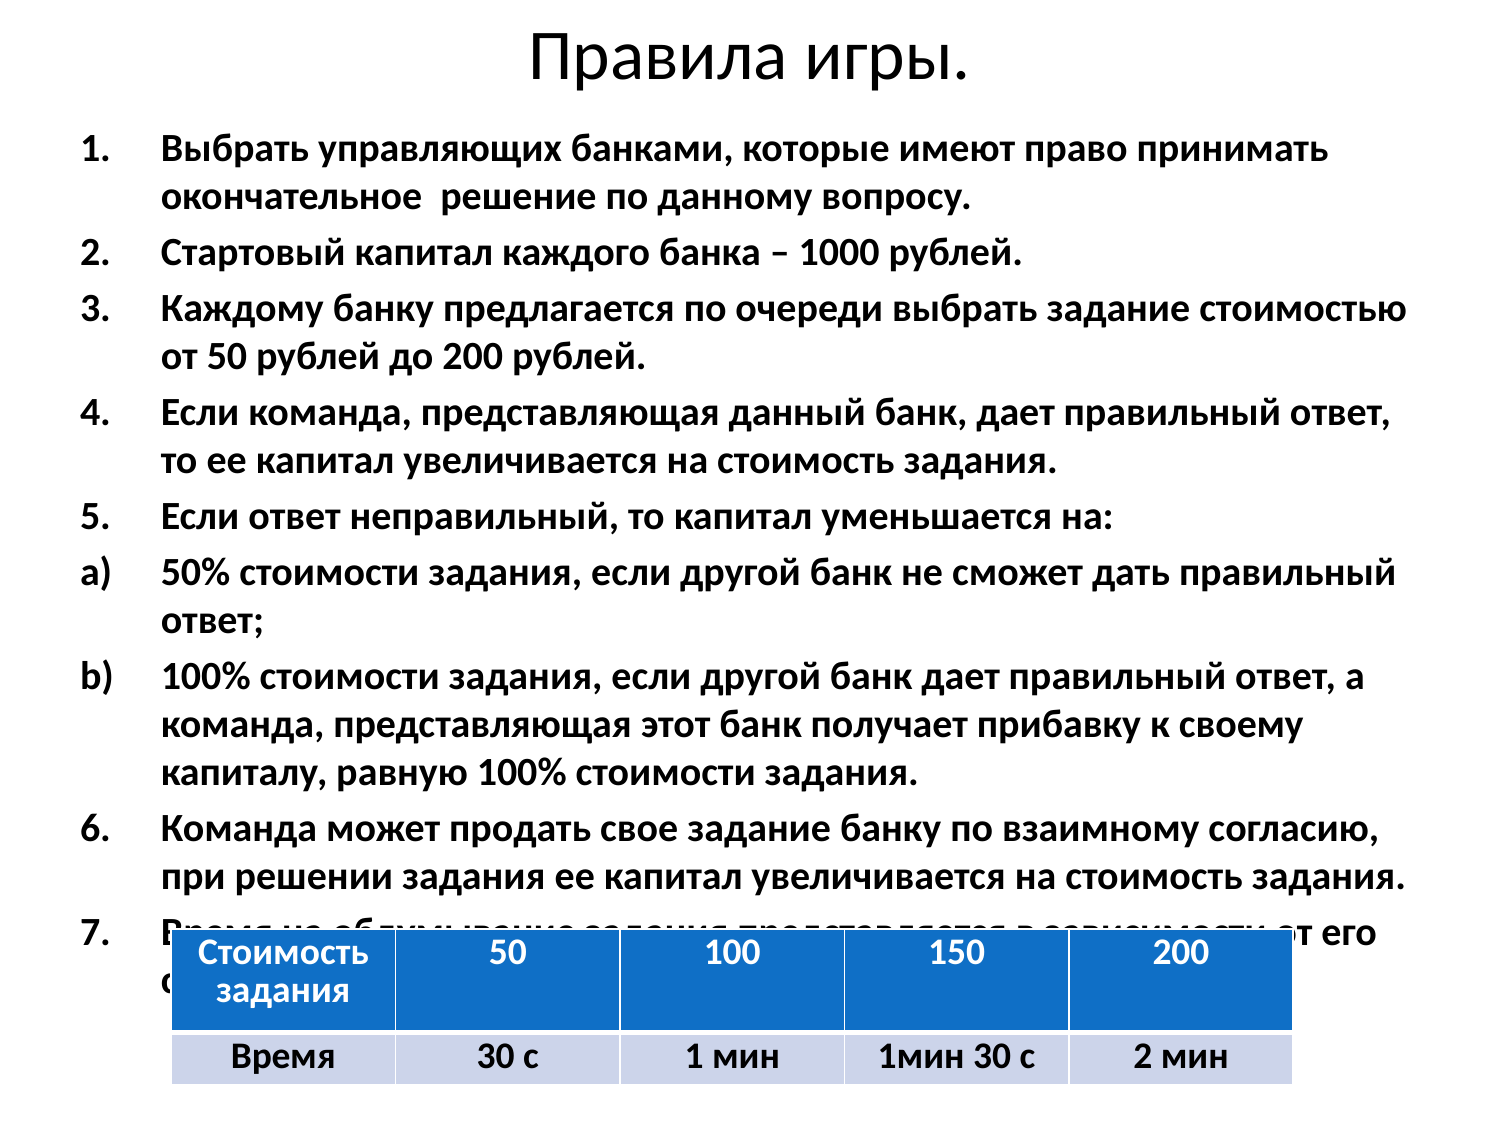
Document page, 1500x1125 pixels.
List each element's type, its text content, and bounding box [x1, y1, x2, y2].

table_header Стоимость задания [172, 930, 395, 1030]
table_header 200 [1070, 930, 1292, 1030]
title Правила игры. [88, 0, 1412, 102]
table_cell 2 мин [1070, 1035, 1292, 1084]
table_cell 1мин 30 с [845, 1035, 1068, 1084]
table_cell 30 с [396, 1035, 619, 1084]
table_header 100 [621, 930, 844, 1030]
table_cell 1 мин [621, 1035, 844, 1084]
list Выбрать управляющих банками, которые имеют право принимать окончательное решение по данному вопросу. Стартовый капитал каждого банка – 1000 рублей. Каждому банку предлагается по очереди выбрать задание стоимостью от 50 рублей до 200 рублей. Если команда, представляющая данный банк, дает правильный ответ, то ее капитал увеличивается на стоимость задания. Если ответ неправильный, то капитал уменьшается на: 50% стоимости задания, если другой банк не сможет дать правильный ответ; 100% стоимости задания, если другой банк дает правильный ответ, а команда, представляющая этот банк получает прибавку к своему капиталу, равную 100% стоимости задания. Команда может продать свое задание банку по взаимному согласию, при решении задания ее капитал увеличивается на стоимость задания. Время на обдумывание задания представляется в зависимости от его сложности. [64, 113, 1425, 1035]
table_header 50 [396, 930, 619, 1030]
table_header 150 [845, 930, 1068, 1030]
table_cell Время [172, 1035, 395, 1084]
